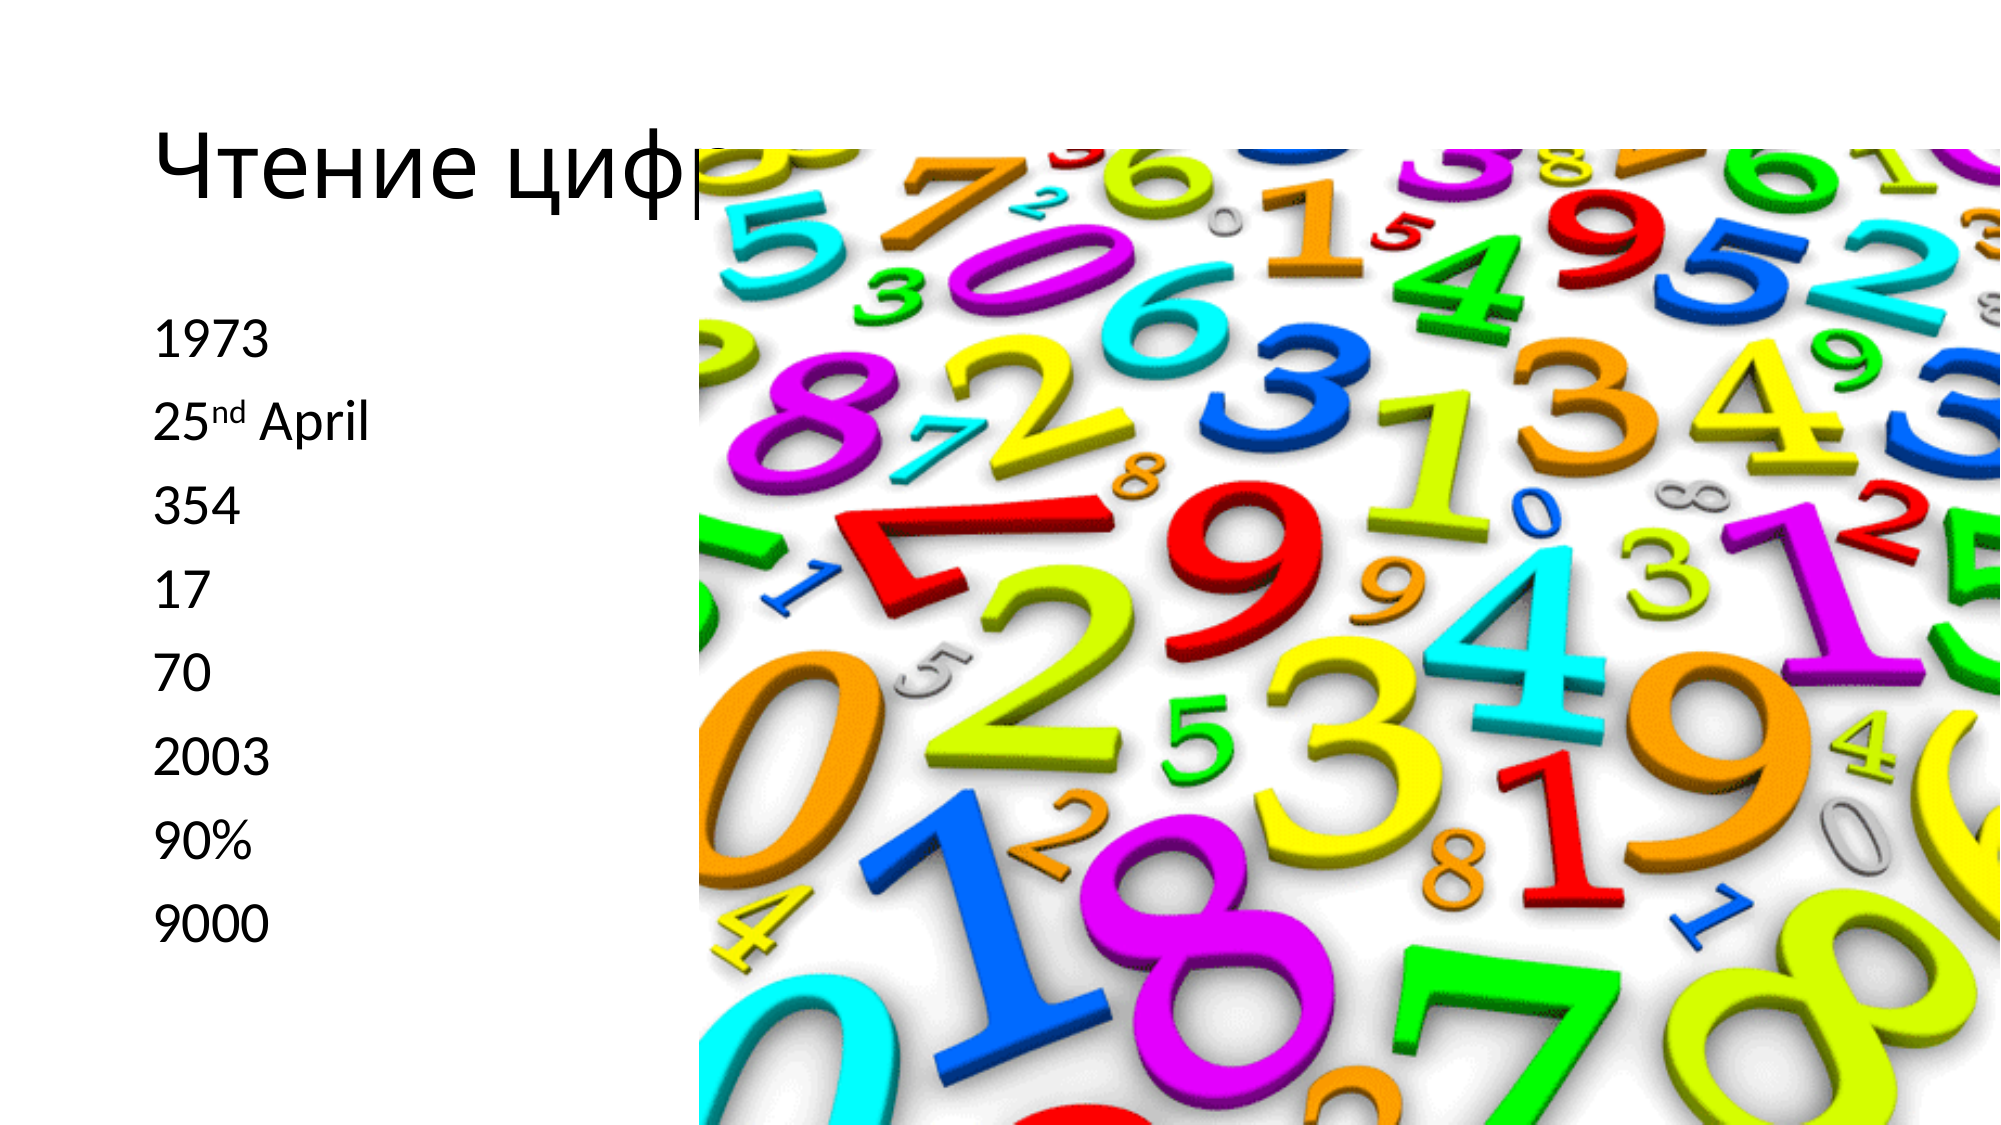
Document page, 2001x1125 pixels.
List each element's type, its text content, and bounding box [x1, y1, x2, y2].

list 1973 25nd April 354 17 70 2003 90% 9000 [137, 299, 699, 1014]
title Чтение цифр [137, 59, 1863, 278]
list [699, 149, 2000, 1125]
